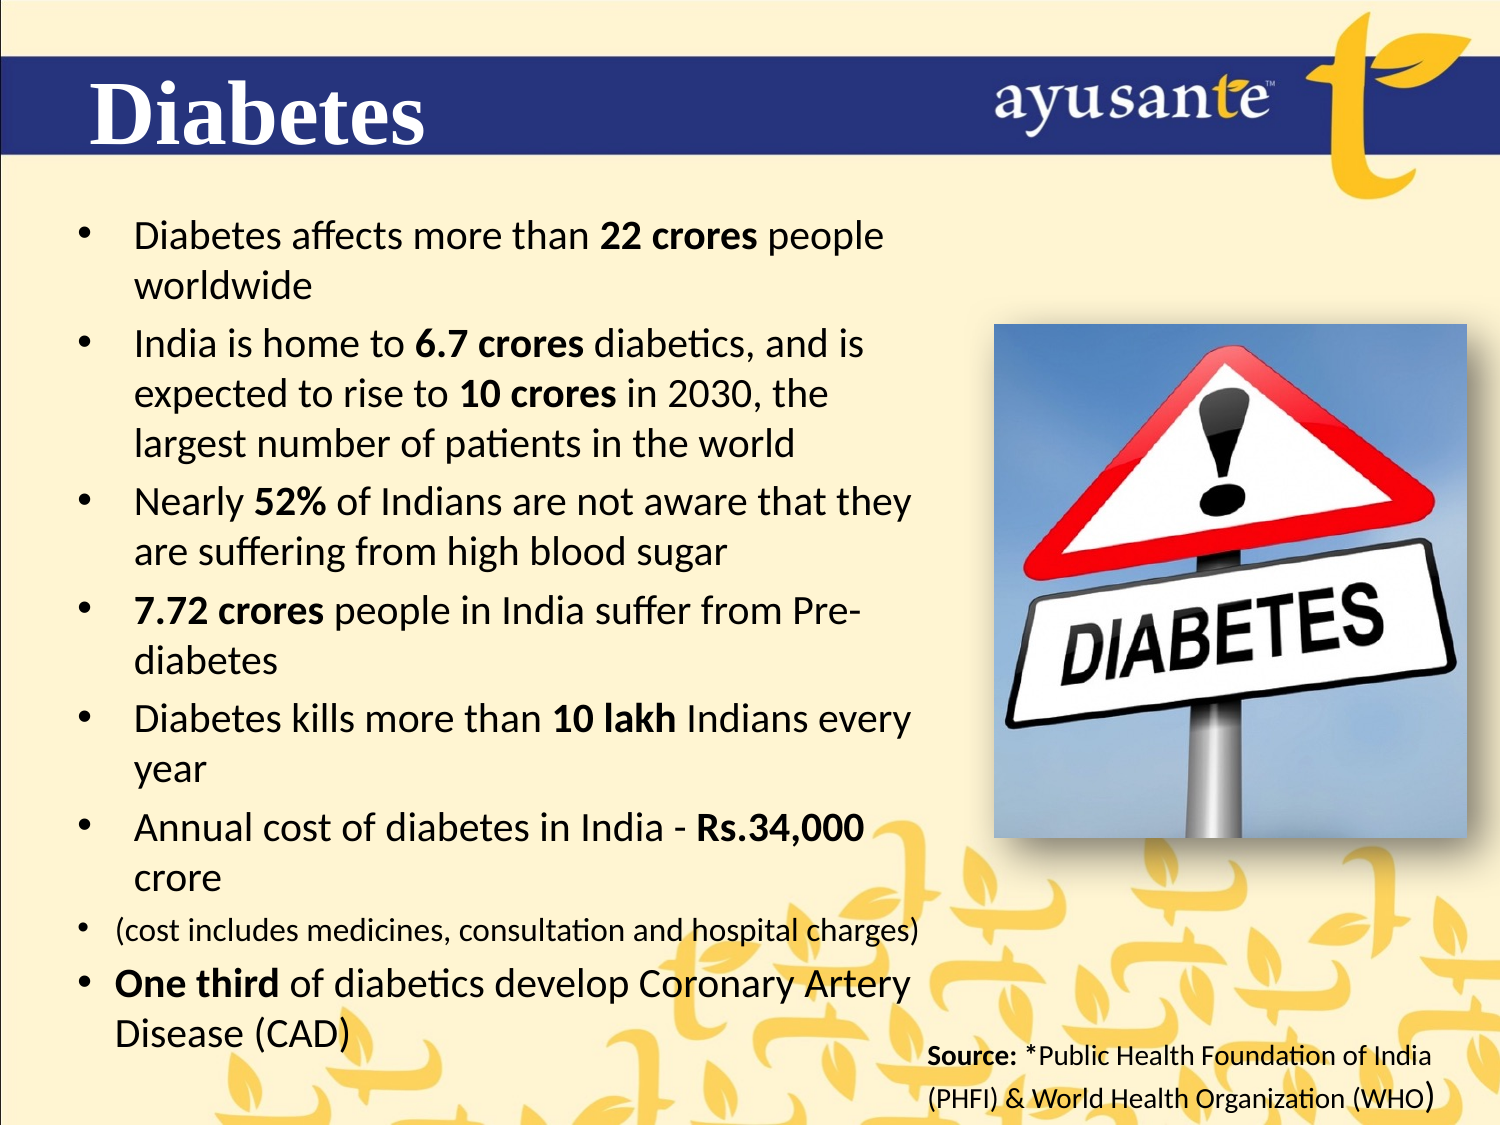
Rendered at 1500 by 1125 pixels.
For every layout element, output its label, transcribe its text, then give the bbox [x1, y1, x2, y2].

text_box Diabetes [74, 45, 1425, 233]
text_box Diabetes affects more than 22 crores people worldwide India is home to 6.7 crores diabetics, and is expected to rise to 10 crores in 2030, the largest number of patients in the world Nearly 52% of Indians are not aware that they are suffering from high blood sugar 7.72 crores people in India suffer from Pre-diabetes Diabetes kills more than 10 lakh Indians every year Annual cost of diabetes in India - Rs.34,000 crore (cost includes medicines, consultation and hospital charges) One third of diabetics develop Coronary Artery Disease (CAD) [62, 199, 950, 1113]
text_box Source: *Public Health Foundation of India (PHFI) & World Health Organization (WHO) [912, 1029, 1500, 1124]
picture [0, 0, 1500, 1125]
